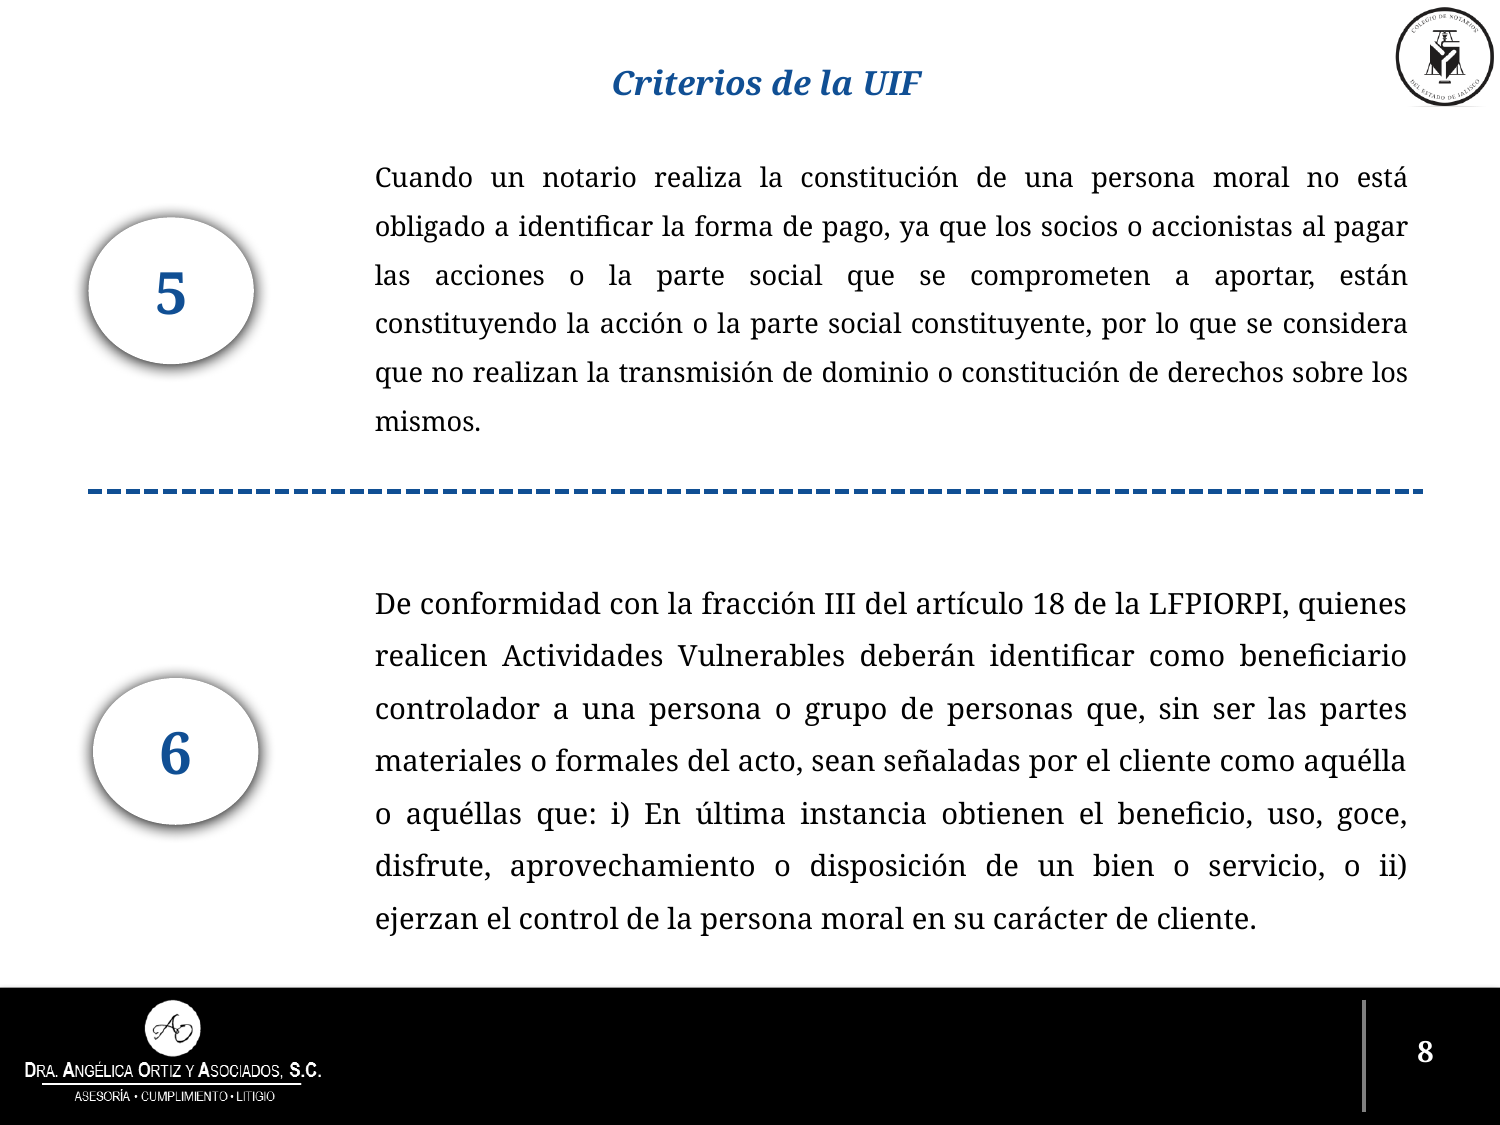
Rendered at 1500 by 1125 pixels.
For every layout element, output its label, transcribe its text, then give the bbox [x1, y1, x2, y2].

text_box De conformidad con la fracción III del artículo 18 de la LFPIORPI, quienes realicen Actividades Vulnerables deberán identificar como beneficiario controlador a una persona o grupo de personas que, sin ser las partes materiales o formales del acto, sean señaladas por el cliente como aquélla o aquéllas que: i) En última instancia obtienen el beneficio, uso, goce, disfrute, aprovechamiento o disposición de un bien o servicio, o ii) ejerzan el control de la persona moral en su carácter de cliente. [358, 572, 1425, 931]
picture [11, 999, 337, 1112]
text_box 6 [90, 675, 261, 827]
slide_number 7 [1366, 1023, 1485, 1084]
text_box Criterios de la UIF [88, 57, 1444, 111]
picture [1394, 7, 1495, 107]
text_box Cuando un notario realiza la constitución de una persona moral no está obligado a identificar la forma de pago, ya que los socios o accionistas al pagar las acciones o la parte social que se comprometen a aportar, están constituyendo la acción o la parte social constituyente, por lo que se considera que no realizan la transmisión de dominio o constitución de derechos sobre los mismos. [358, 159, 1425, 423]
text_box 5 [86, 215, 256, 367]
